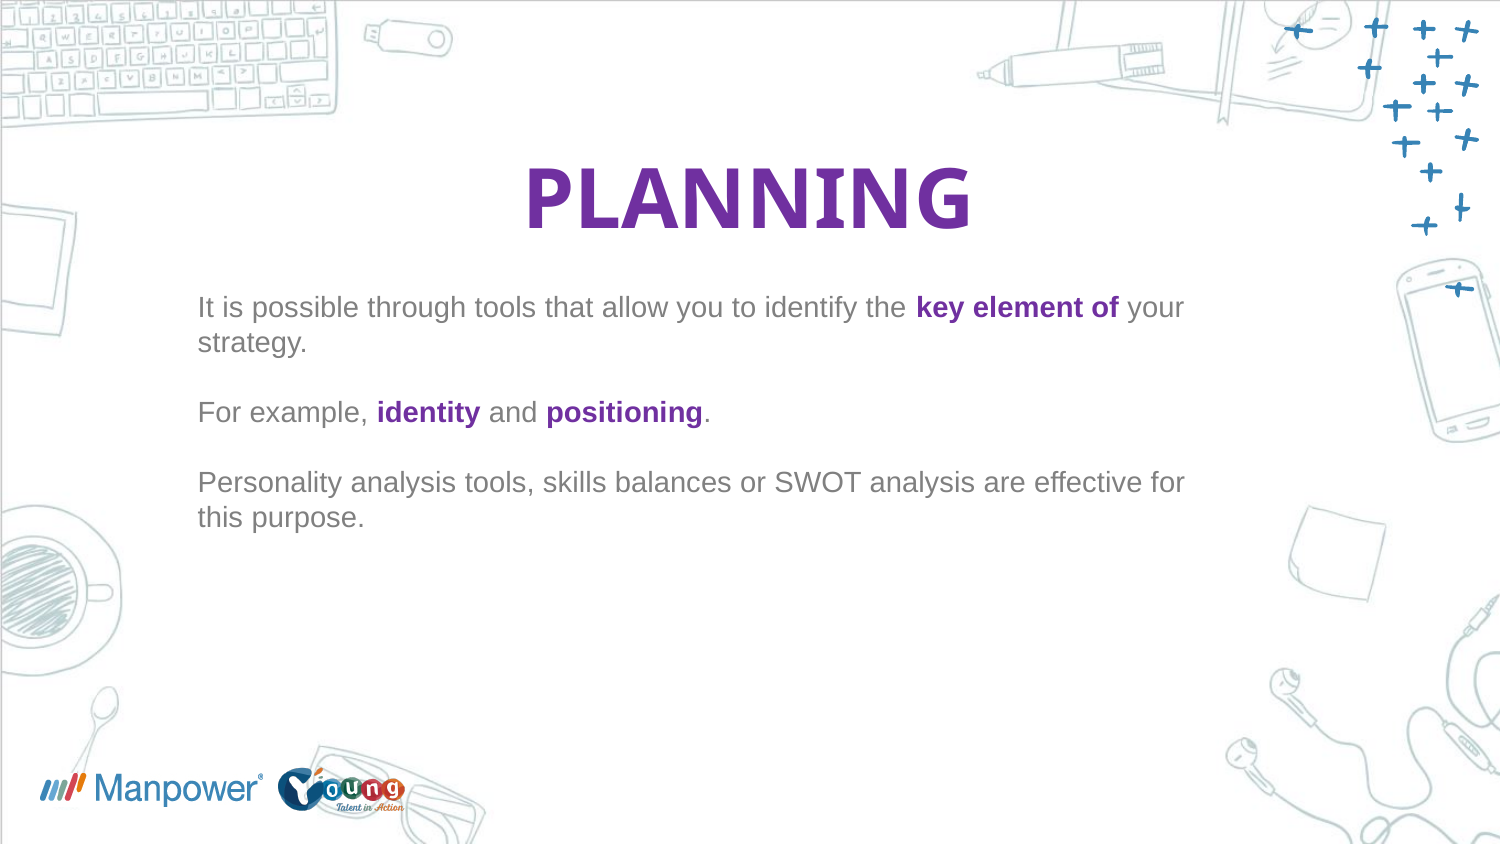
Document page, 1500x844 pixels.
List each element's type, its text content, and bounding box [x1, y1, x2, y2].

text_box PLANNING [0, 137, 1498, 256]
picture [0, 0, 1500, 844]
text_box It is possible through tools that allow you to identify the key element of your strategy. For example, identity and positioning. Personality analysis tools, skills balances or SWOT analysis are effective for this purpose. [183, 280, 1248, 541]
